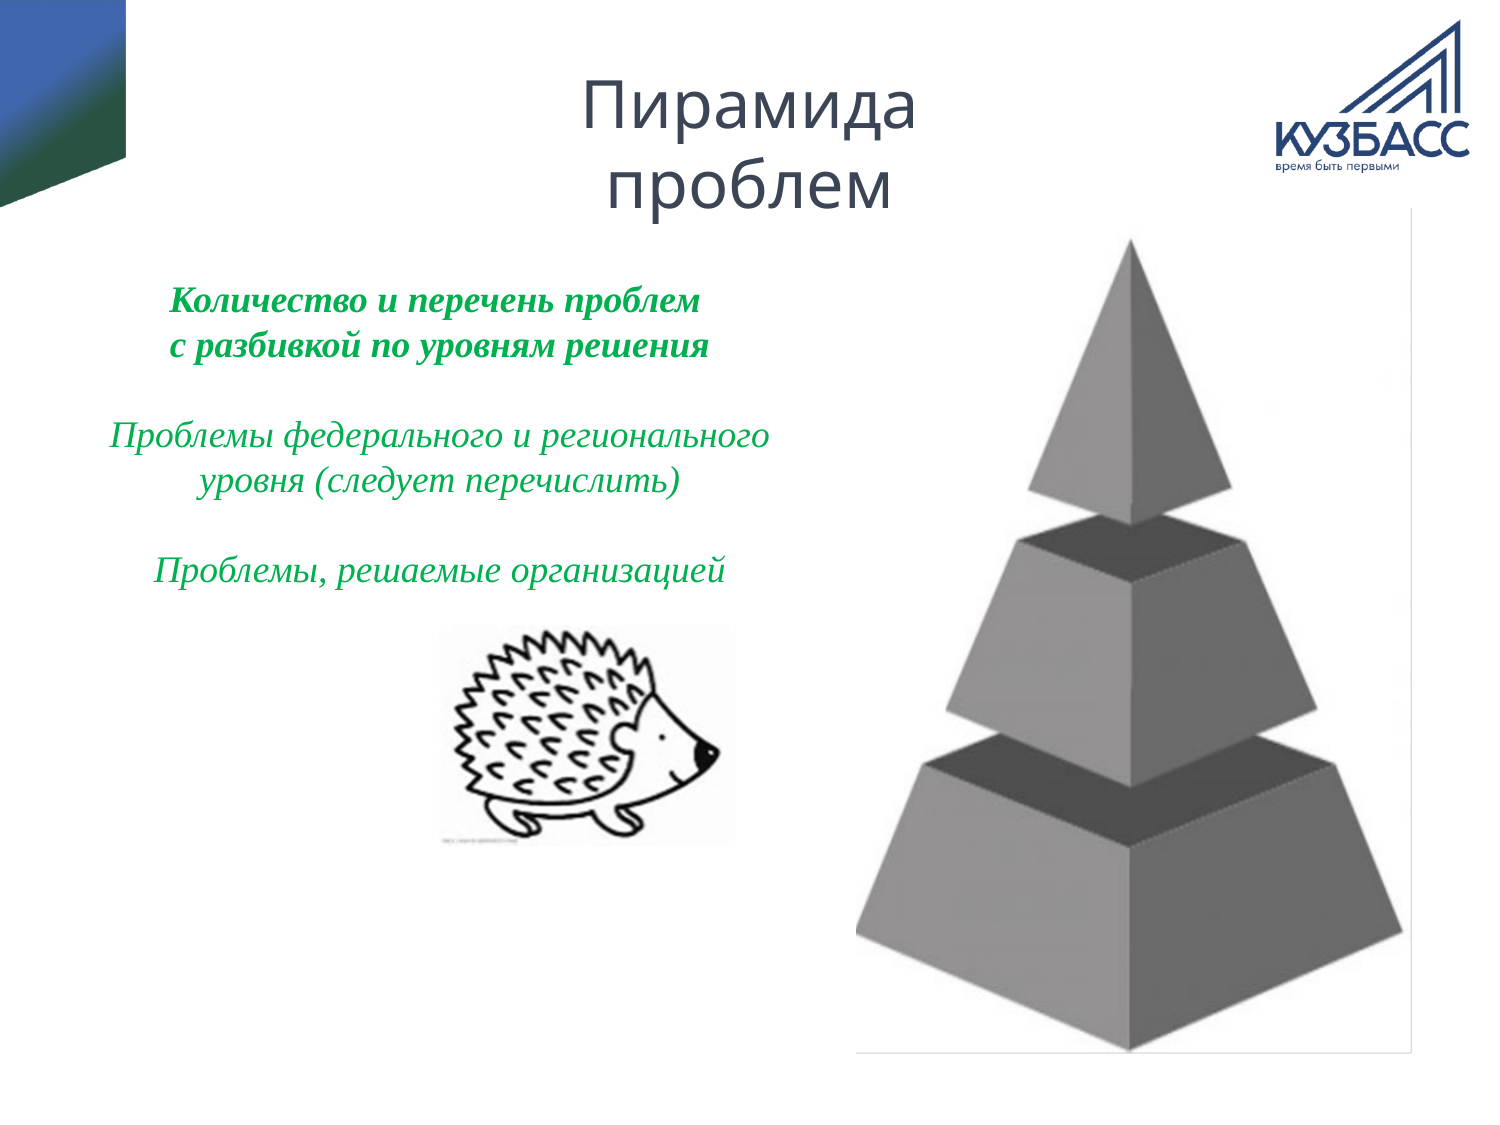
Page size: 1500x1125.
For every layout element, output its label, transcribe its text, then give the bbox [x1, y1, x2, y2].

title Пирамида проблем [430, 54, 1070, 151]
picture [856, 207, 1412, 1054]
picture [439, 625, 736, 847]
picture [1276, 19, 1470, 173]
picture [0, 0, 126, 208]
text_box Количество и перечень проблем с разбивкой по уровням решения Проблемы федерального и регионального уровня (следует перечислить) Проблемы, решаемые организацией [53, 267, 827, 697]
